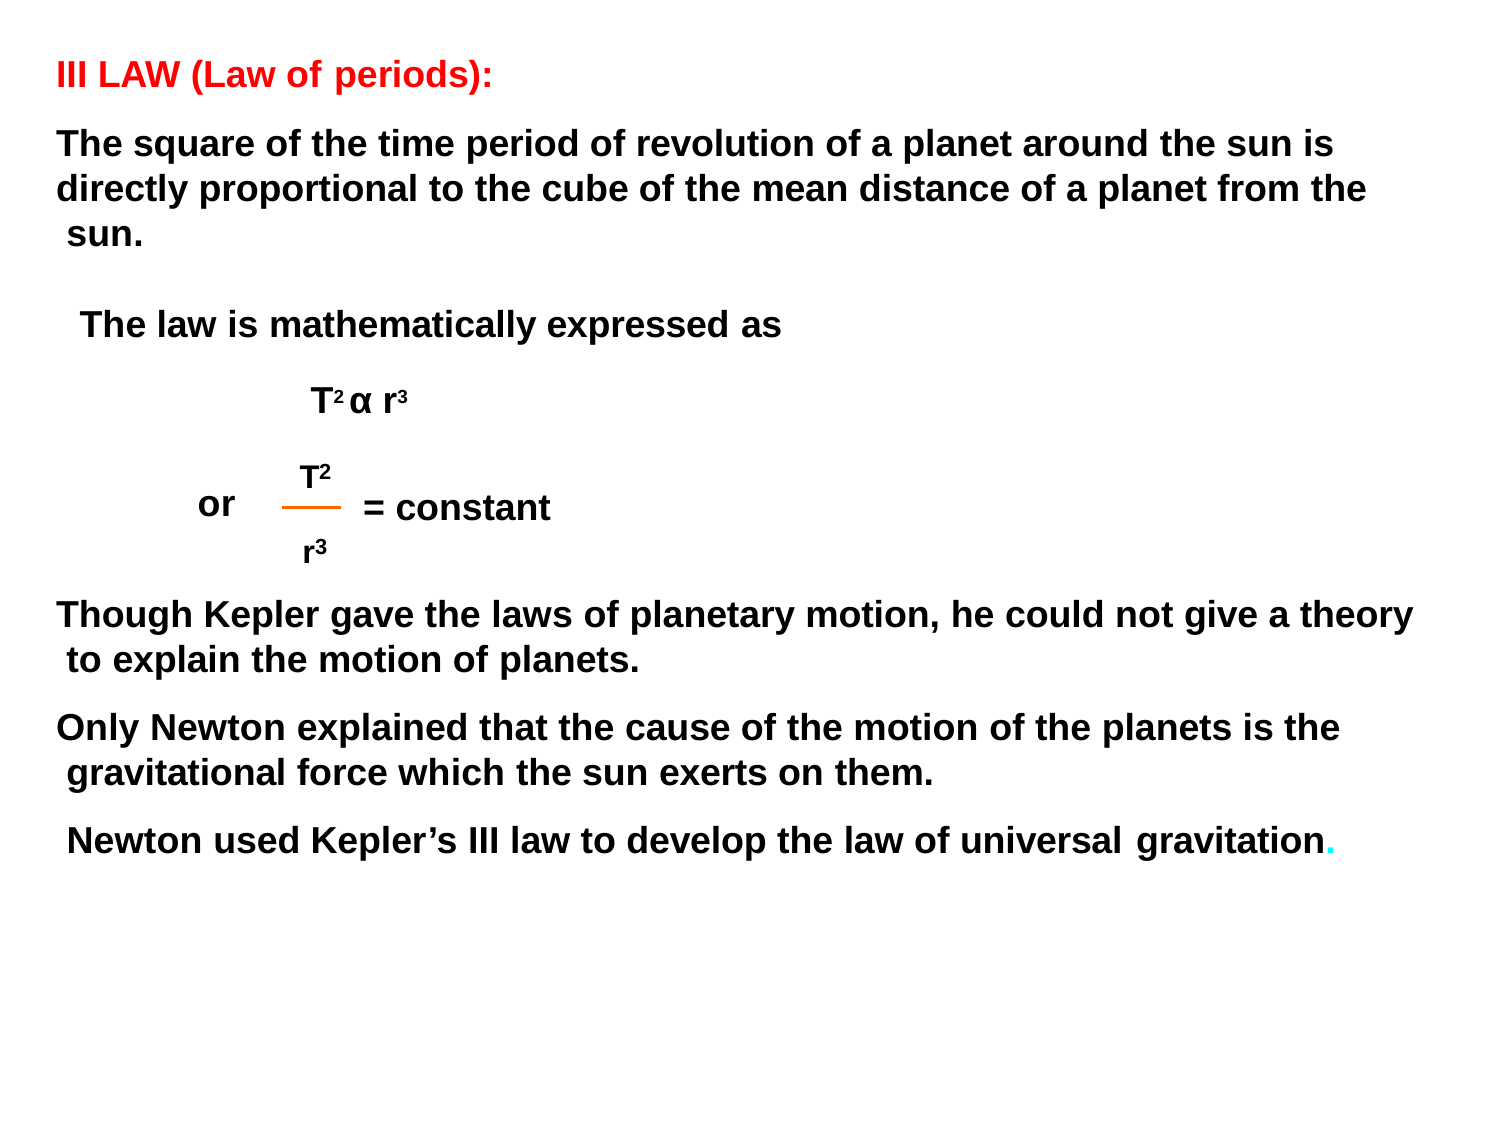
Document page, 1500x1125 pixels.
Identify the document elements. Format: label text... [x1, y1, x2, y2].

text_box = constant [361, 495, 554, 529]
text_box r3 [296, 508, 336, 571]
text_box or [195, 477, 238, 525]
text_box r3 [296, 496, 336, 507]
text_box III LAW (Law of periods): The square of the time period of revolution of a planet around the sun is directly proportional to the cube of the mean distance of a planet from the sun. The law is mathematically expressed as T2 α r3 T2 [49, 24, 1380, 495]
text_box Though Kepler gave the laws of planetary motion, he could not give a theory to explain the motion of planets. Only Newton explained that the cause of the motion of the planets is the gravitational force which the sun exerts on them. Newton used Kepler’s III law to develop the law of universal gravitation. [53, 587, 1420, 862]
